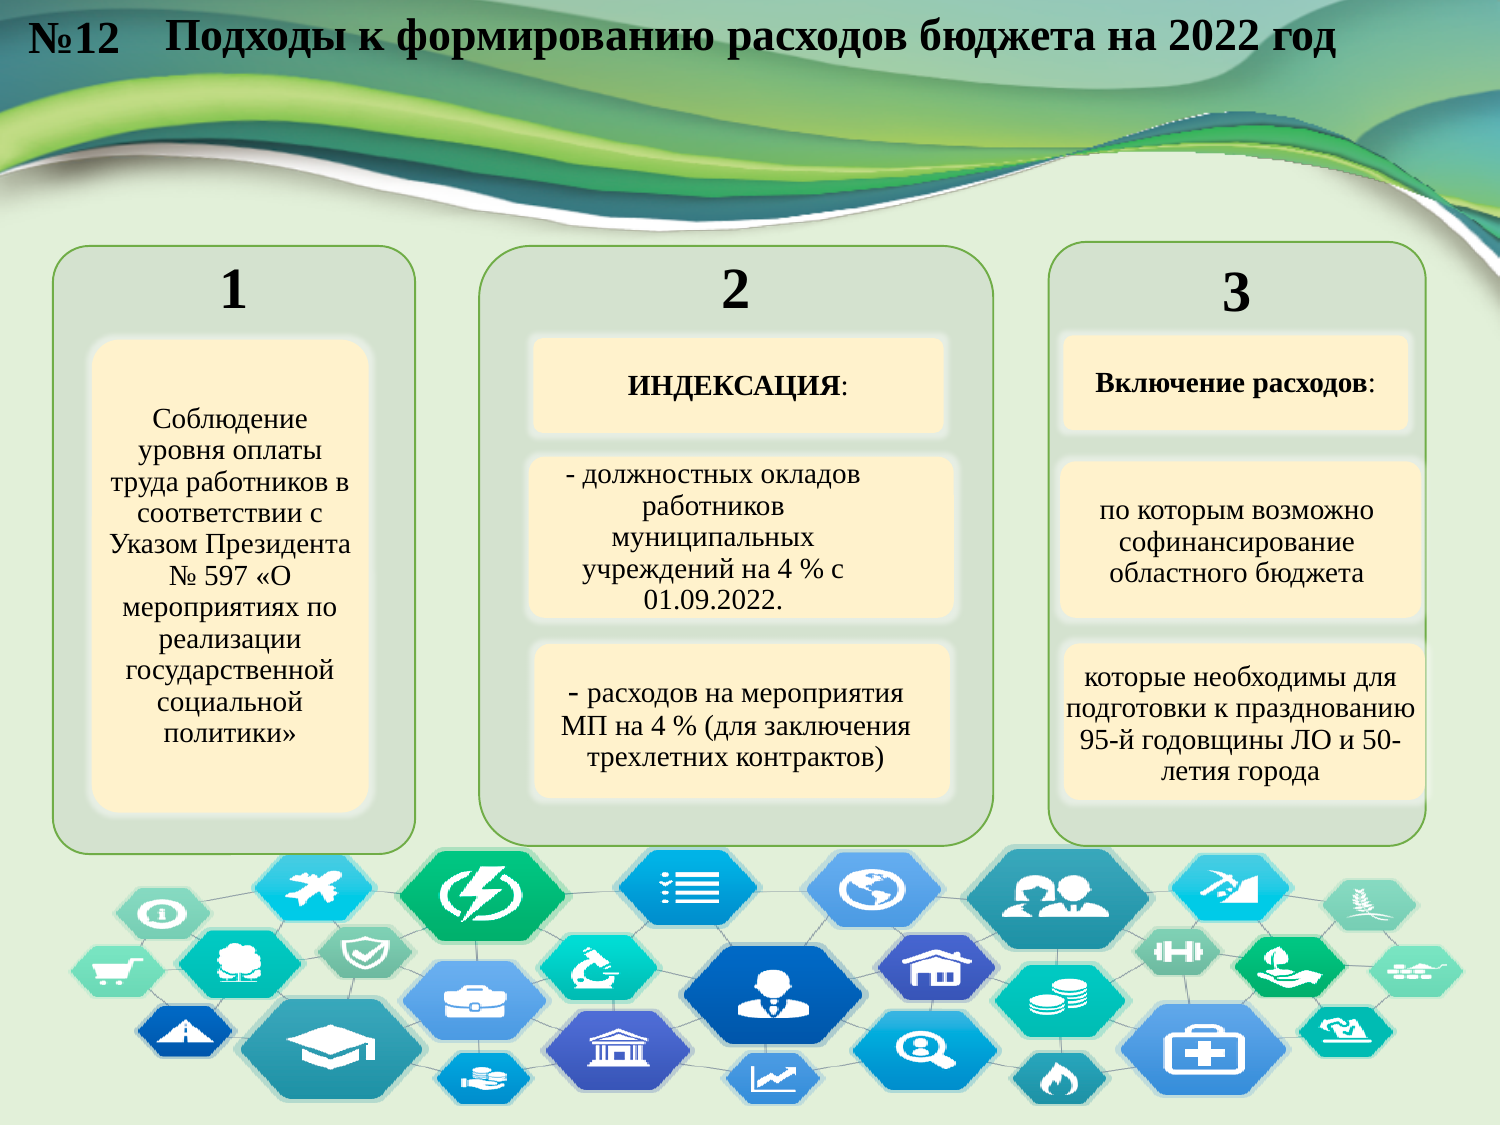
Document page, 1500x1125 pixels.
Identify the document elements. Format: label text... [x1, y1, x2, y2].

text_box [478, 245, 994, 847]
text_box Запасы материально-технических, медицинских и иных средств [532, 641, 955, 802]
text_box №12 [0, 0, 149, 70]
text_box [1052, 460, 1422, 619]
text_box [532, 337, 944, 434]
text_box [528, 456, 955, 619]
picture [0, 833, 1500, 1125]
picture [0, 72, 1500, 829]
text_box Запасы материально-технических, медицинских и иных средств [530, 335, 948, 437]
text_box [91, 339, 370, 814]
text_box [1062, 334, 1409, 431]
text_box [52, 245, 416, 855]
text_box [1048, 241, 1427, 453]
text_box Всего 10,2 в т.ч местный бюджет – 10,2 [1054, 640, 1427, 804]
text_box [533, 643, 951, 799]
text_box Всего 10,2 в т.ч местный бюджет – 10,2 [1050, 458, 1425, 622]
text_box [1048, 627, 1427, 847]
text_box Всего 10,2 в т.ч местный бюджет – 10,2 [1060, 332, 1412, 434]
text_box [1056, 642, 1426, 801]
text_box Содержание пожарных гидрантов, резерв пожарно-технического вооружения [89, 337, 373, 816]
title Подходы к формированию расходов бюджета на 2022 год [0, 0, 1500, 72]
text_box Запасы материально-технических, медицинских и иных средств [525, 453, 958, 622]
